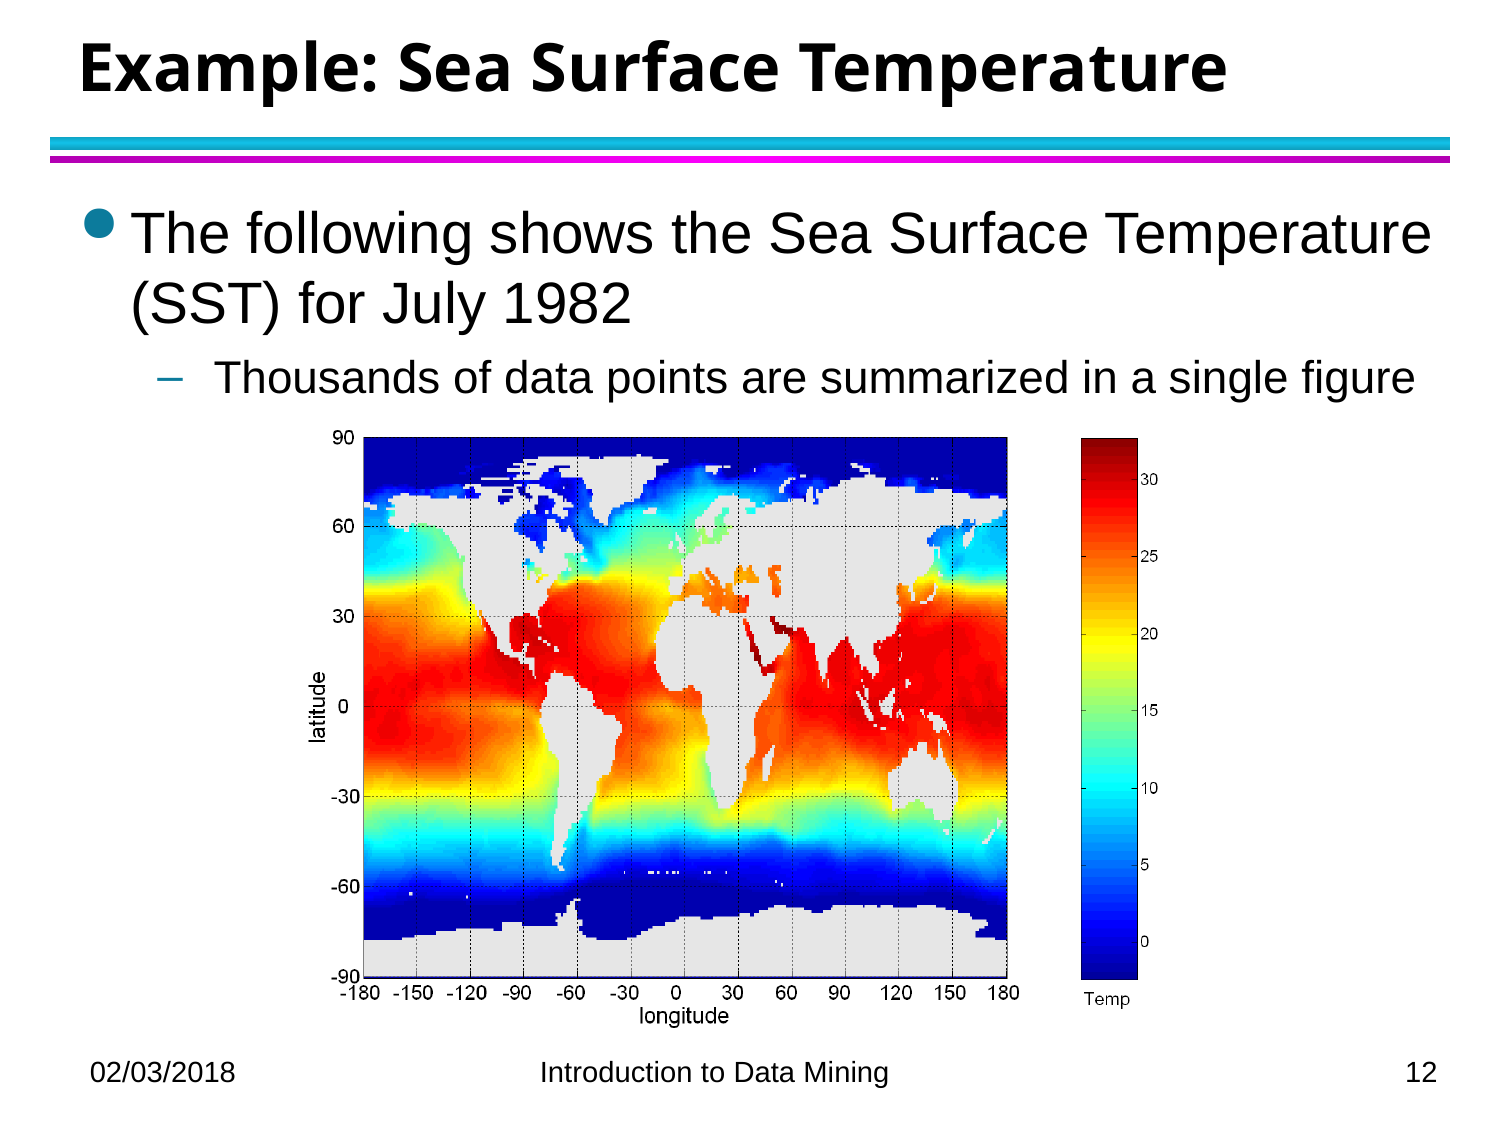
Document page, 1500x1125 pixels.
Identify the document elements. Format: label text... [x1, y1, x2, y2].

list The following shows the Sea Surface Temperature (SST) for July 1982 Thousands of data points are summarized in a single figure [67, 187, 1450, 1038]
title Example: Sea Surface Temperature [62, 24, 1421, 113]
picture [237, 387, 1209, 1033]
